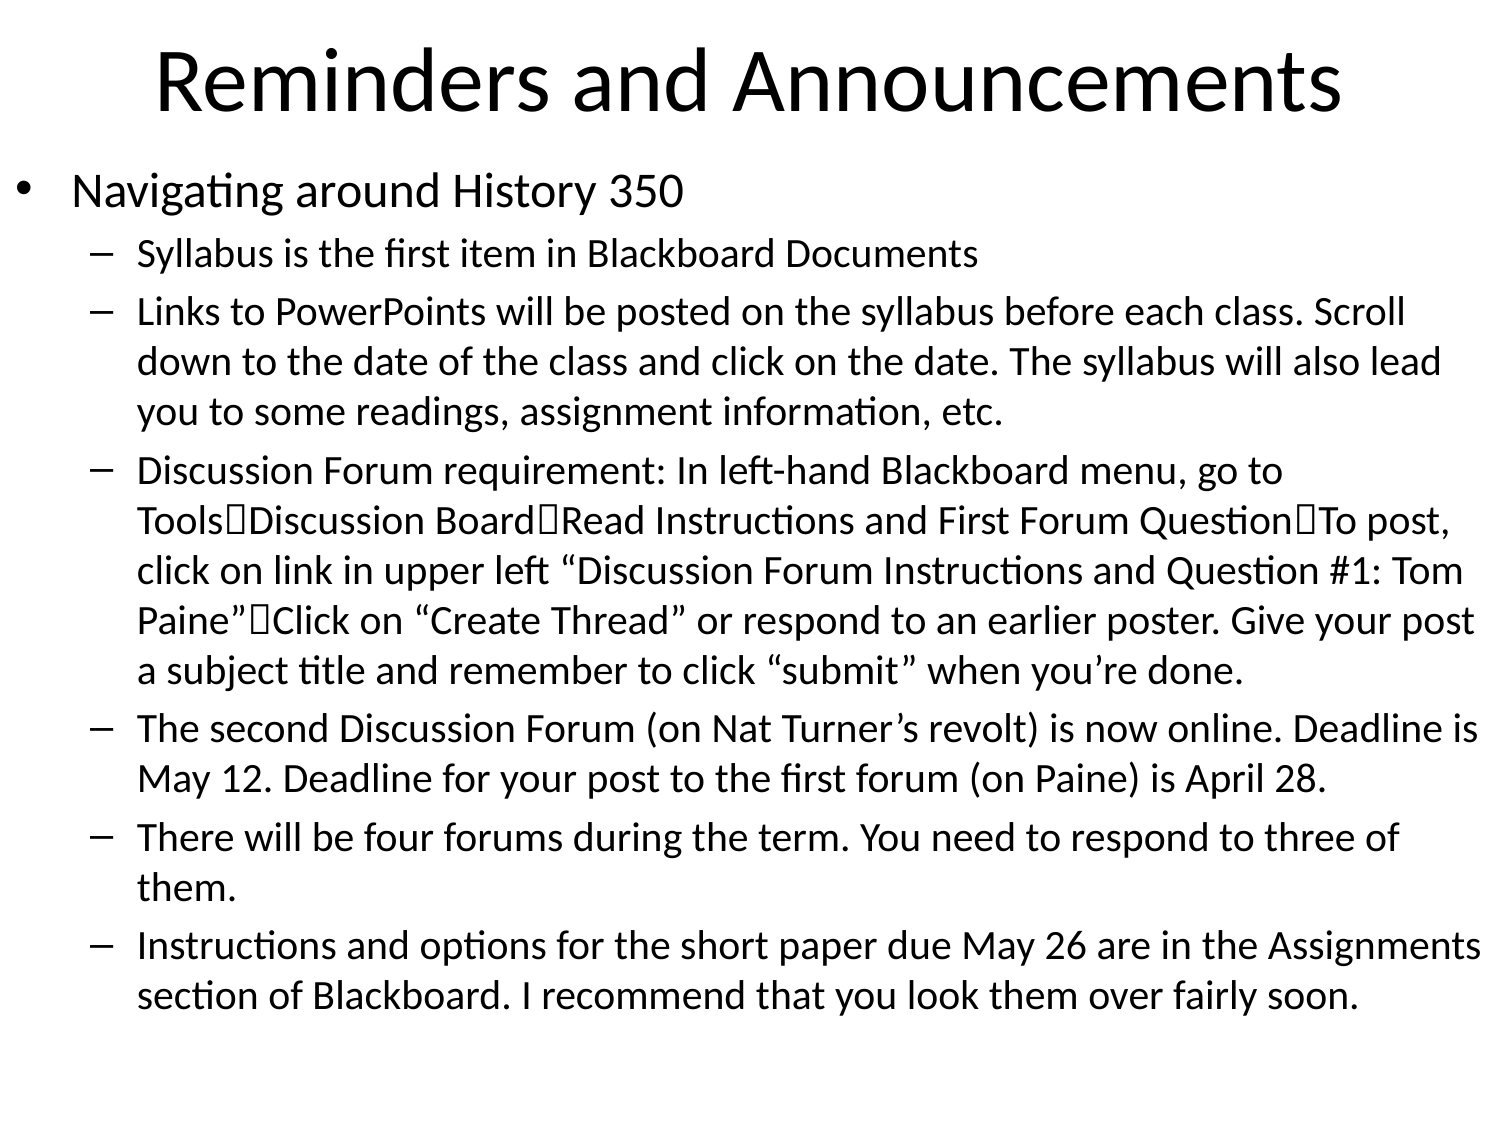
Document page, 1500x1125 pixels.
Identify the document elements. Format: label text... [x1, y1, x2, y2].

title Reminders and Announcements [75, 12, 1425, 138]
list Navigating around History 350 Syllabus is the first item in Blackboard Documents Links to PowerPoints will be posted on the syllabus before each class. Scroll down to the date of the class and click on the date. The syllabus will also lead you to some readings, assignment information, etc. Discussion Forum requirement: In left-hand Blackboard menu, go to ToolsDiscussion BoardRead Instructions and First Forum QuestionTo post, click on link in upper left “Discussion Forum Instructions and Question #1: Tom Paine”Click on “Create Thread” or respond to an earlier poster. Give your post a subject title and remember to click “submit” when you’re done. The second Discussion Forum (on Nat Turner’s revolt) is now online. Deadline is May 12. Deadline for your post to the first forum (on Paine) is April 28. There will be four forums during the term. You need to respond to three of them. Instructions and options for the short paper due May 26 are in the Assignments section of Blackboard. I recommend that you look them over fairly soon. [0, 149, 1500, 1075]
